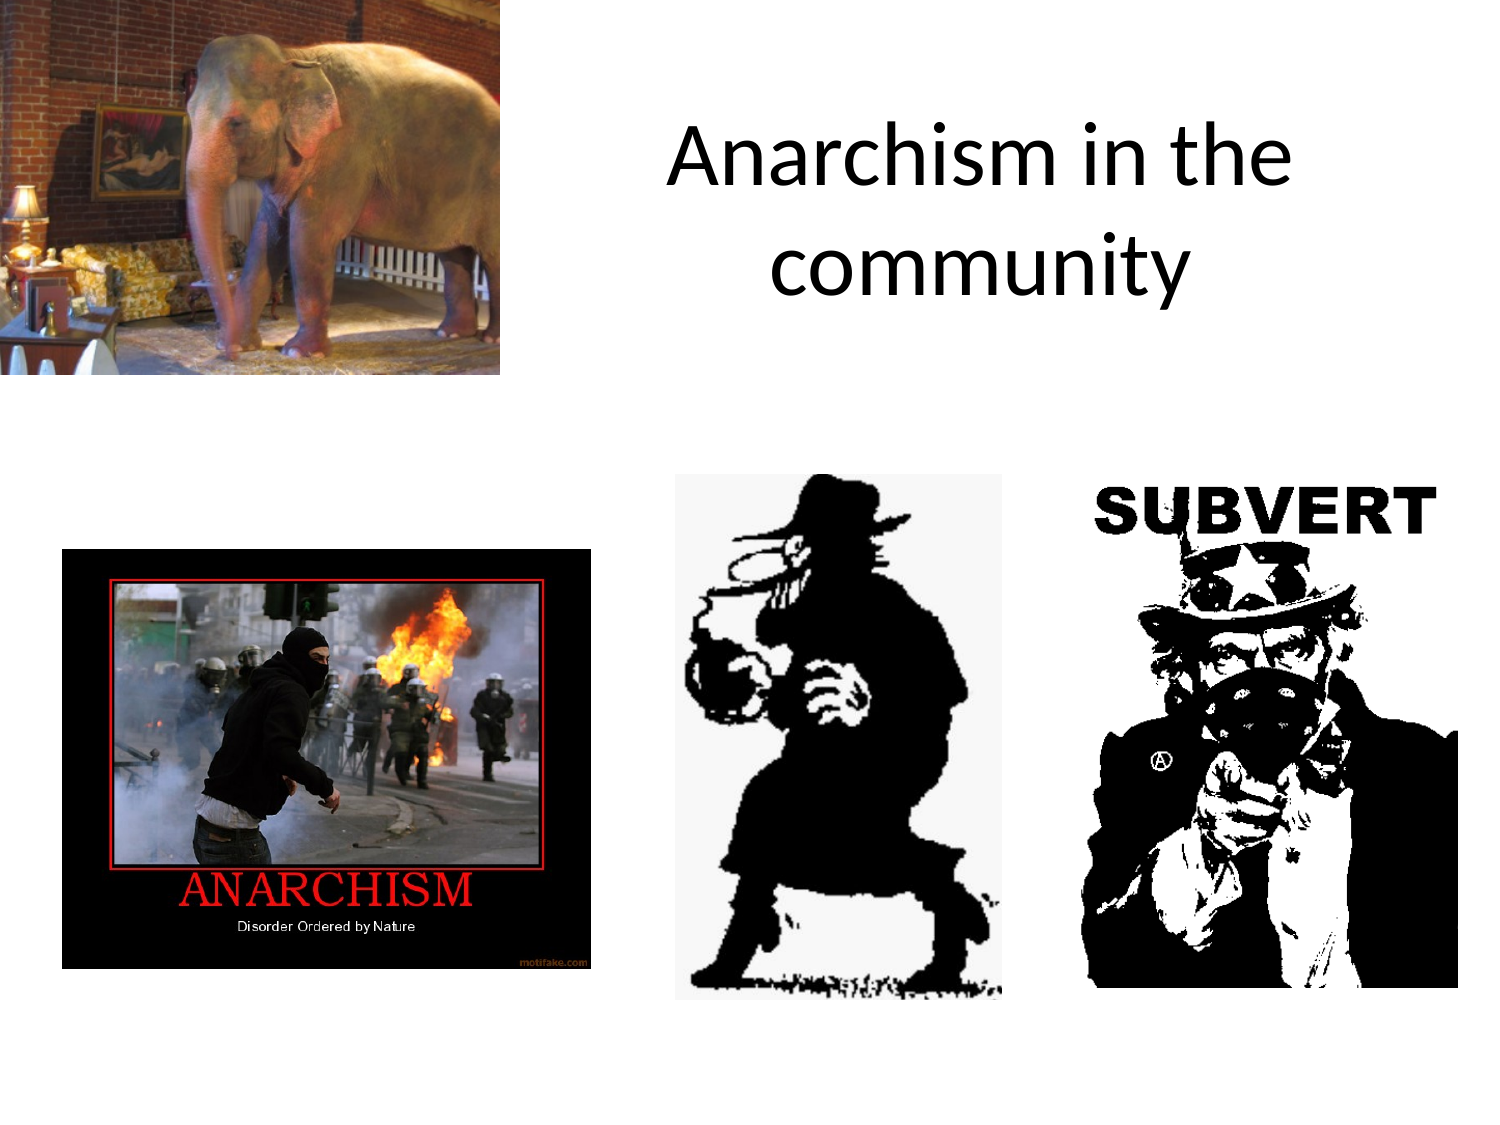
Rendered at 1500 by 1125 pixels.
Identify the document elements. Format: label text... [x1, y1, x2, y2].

picture [1074, 462, 1458, 988]
picture [0, 0, 500, 375]
picture [674, 474, 1002, 1001]
picture [62, 549, 591, 969]
title Anarchism in the community [512, 44, 1451, 363]
